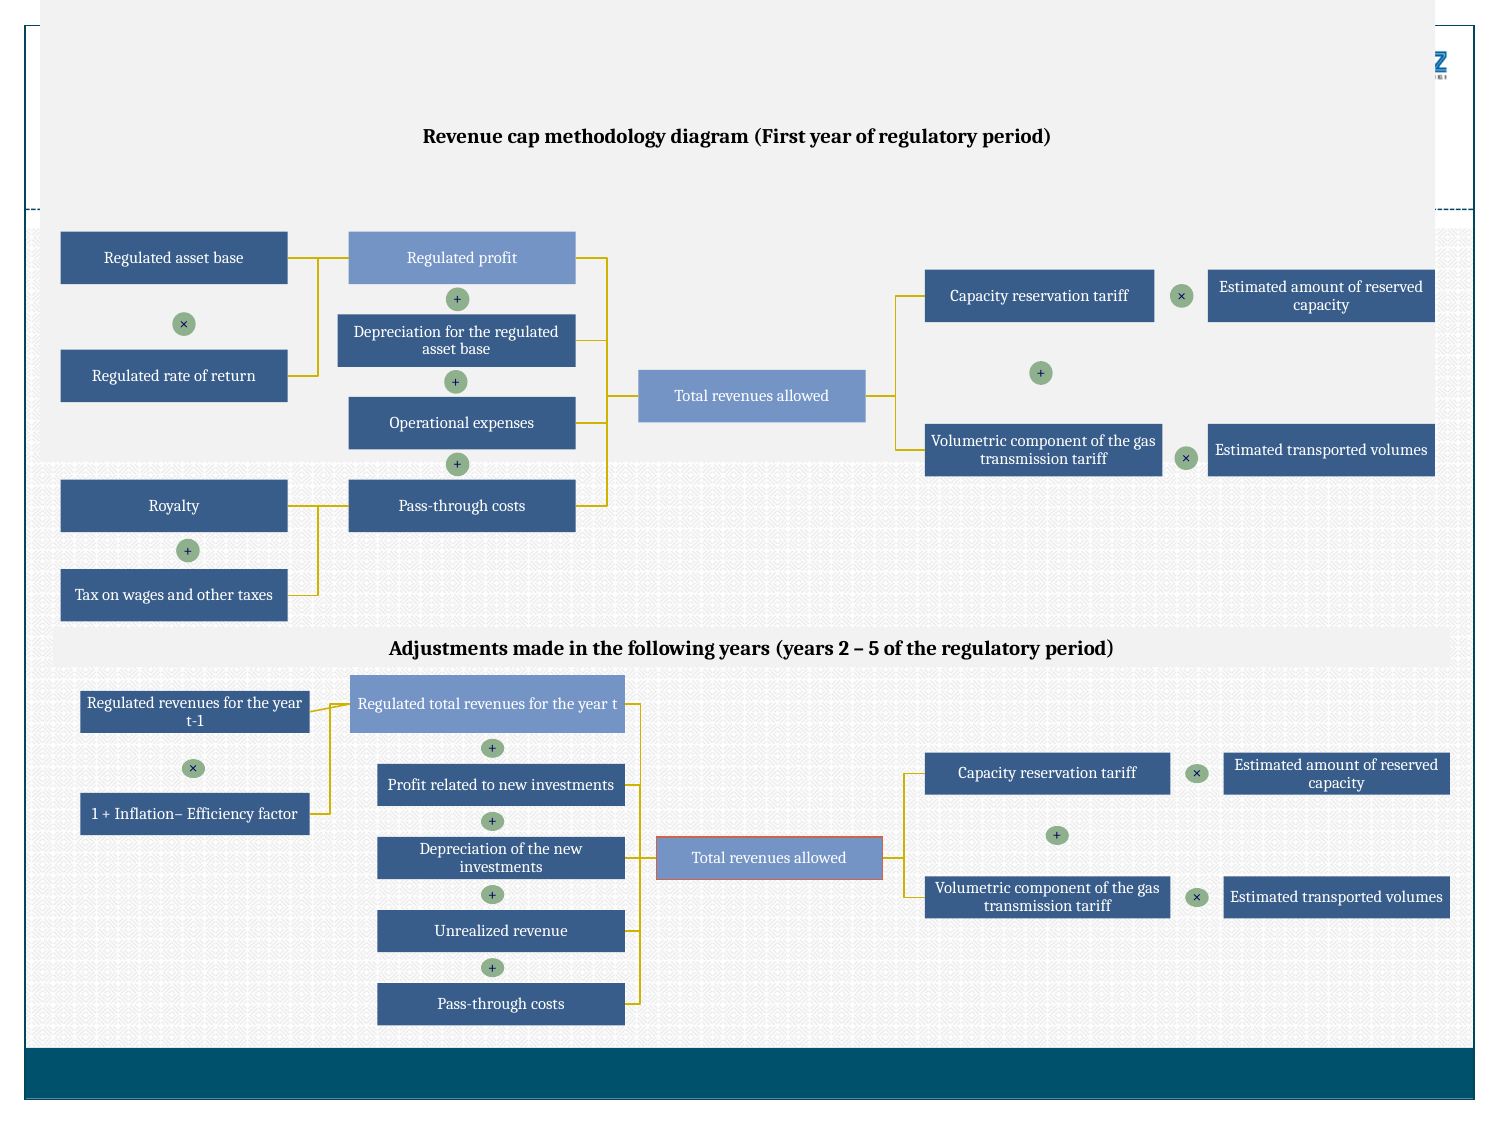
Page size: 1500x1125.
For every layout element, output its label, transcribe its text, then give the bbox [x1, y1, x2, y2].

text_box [60, 231, 1436, 622]
picture [1262, 29, 1451, 102]
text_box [79, 674, 1451, 1026]
text_box Adjustments made in the following years (years 2 – 5 of the regulatory period) [52, 627, 1450, 667]
list Revenue cap methodology diagram (First year of regulatory period) [40, 0, 1436, 462]
